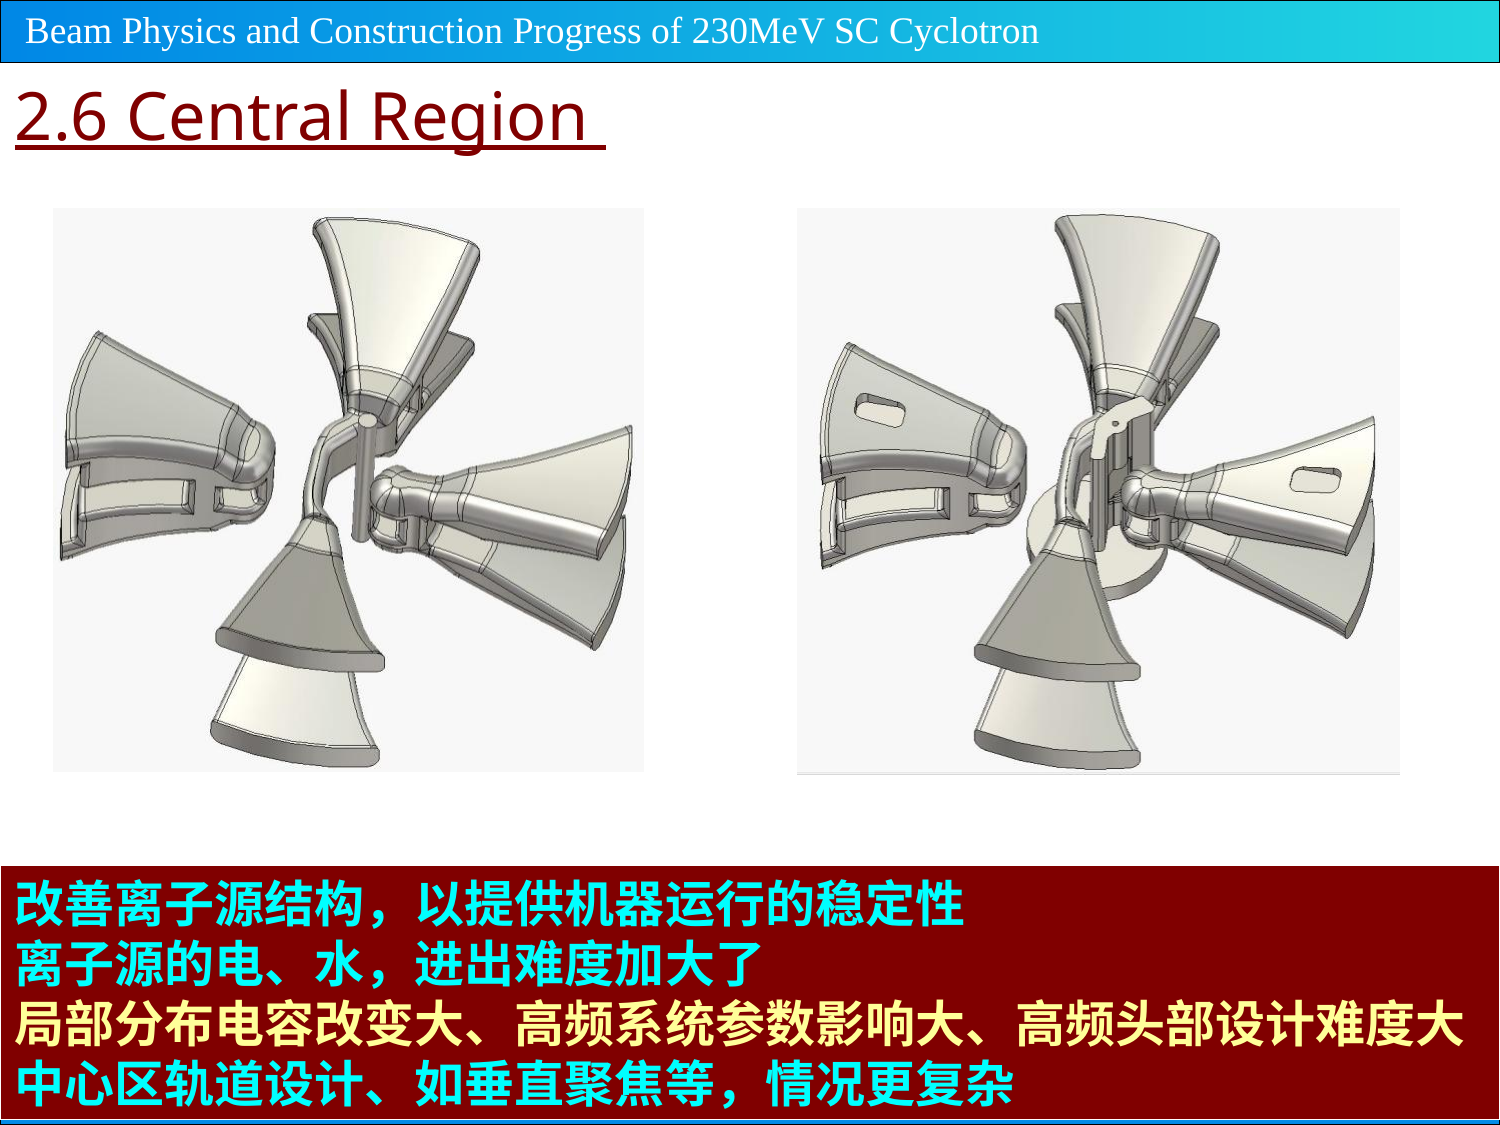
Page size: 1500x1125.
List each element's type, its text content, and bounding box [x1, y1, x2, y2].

text_box 2.6 Central Region [0, 66, 1500, 161]
text_box 改善离子源结构，以提供机器运行的稳定性 离子源的电、水，进出难度加大了 局部分布电容改变大、高频系统参数影响大、高频头部设计难度大 中心区轨道设计、如垂直聚焦等，情况更复杂 [0, 864, 1500, 1120]
picture [796, 207, 1400, 776]
picture [52, 207, 644, 772]
